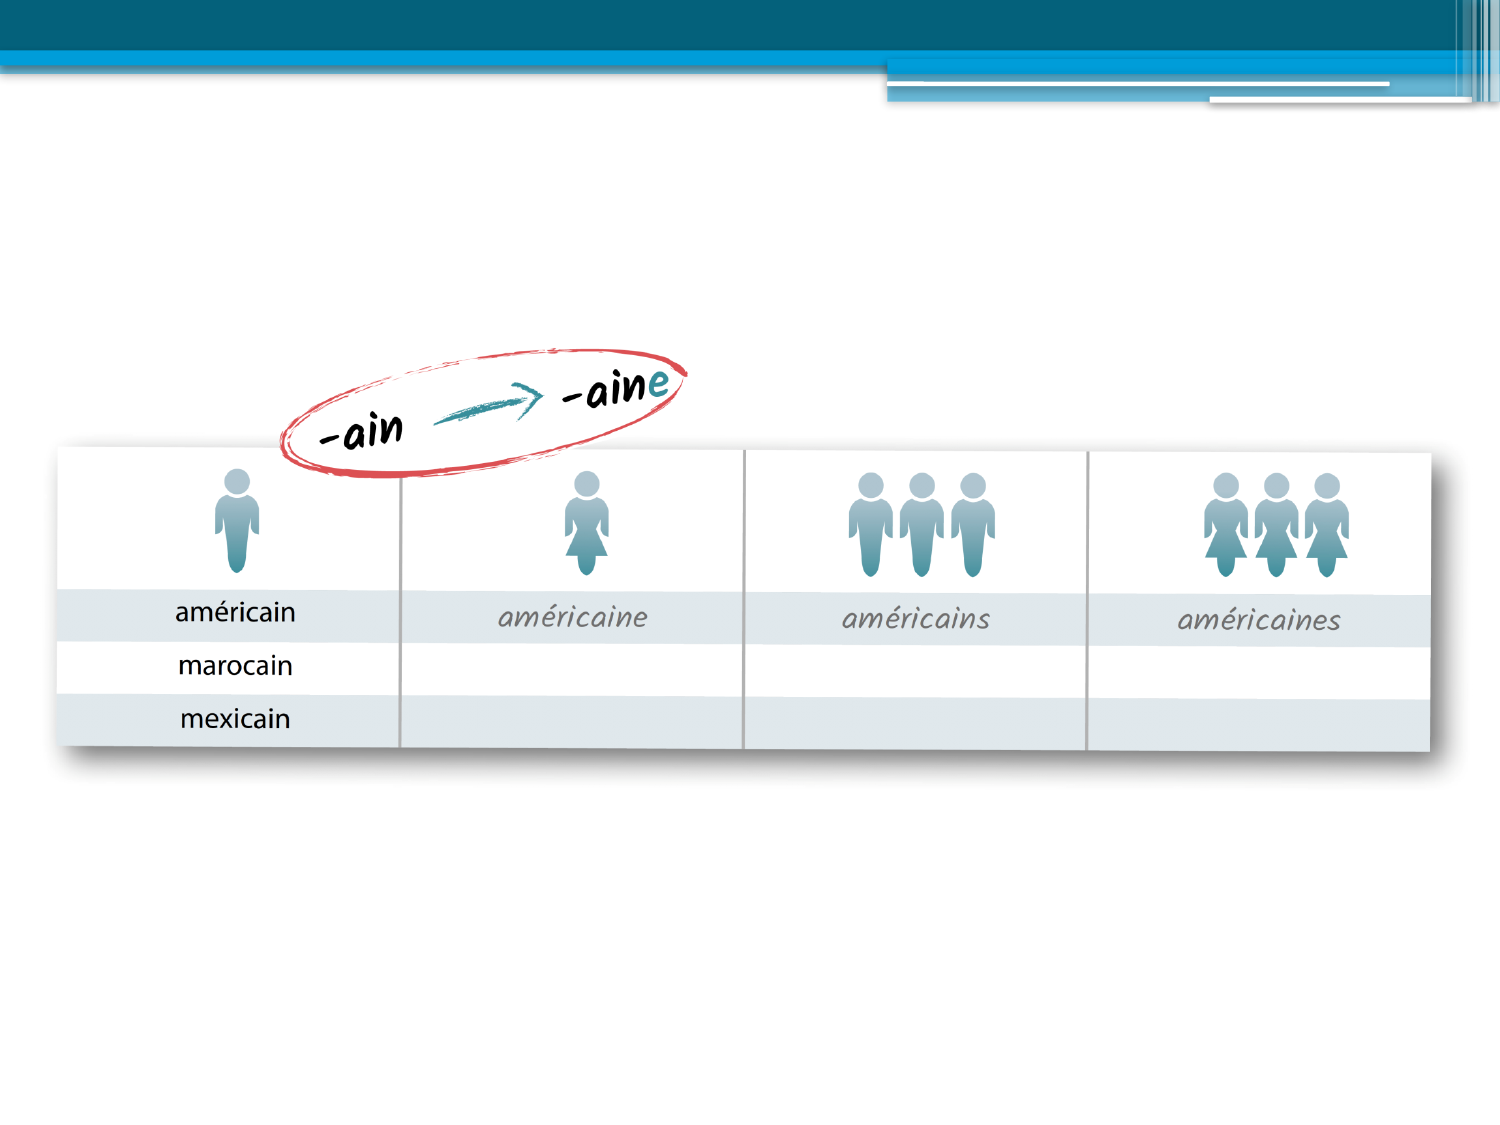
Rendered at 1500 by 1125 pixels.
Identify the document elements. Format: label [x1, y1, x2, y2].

picture [0, 298, 1500, 827]
